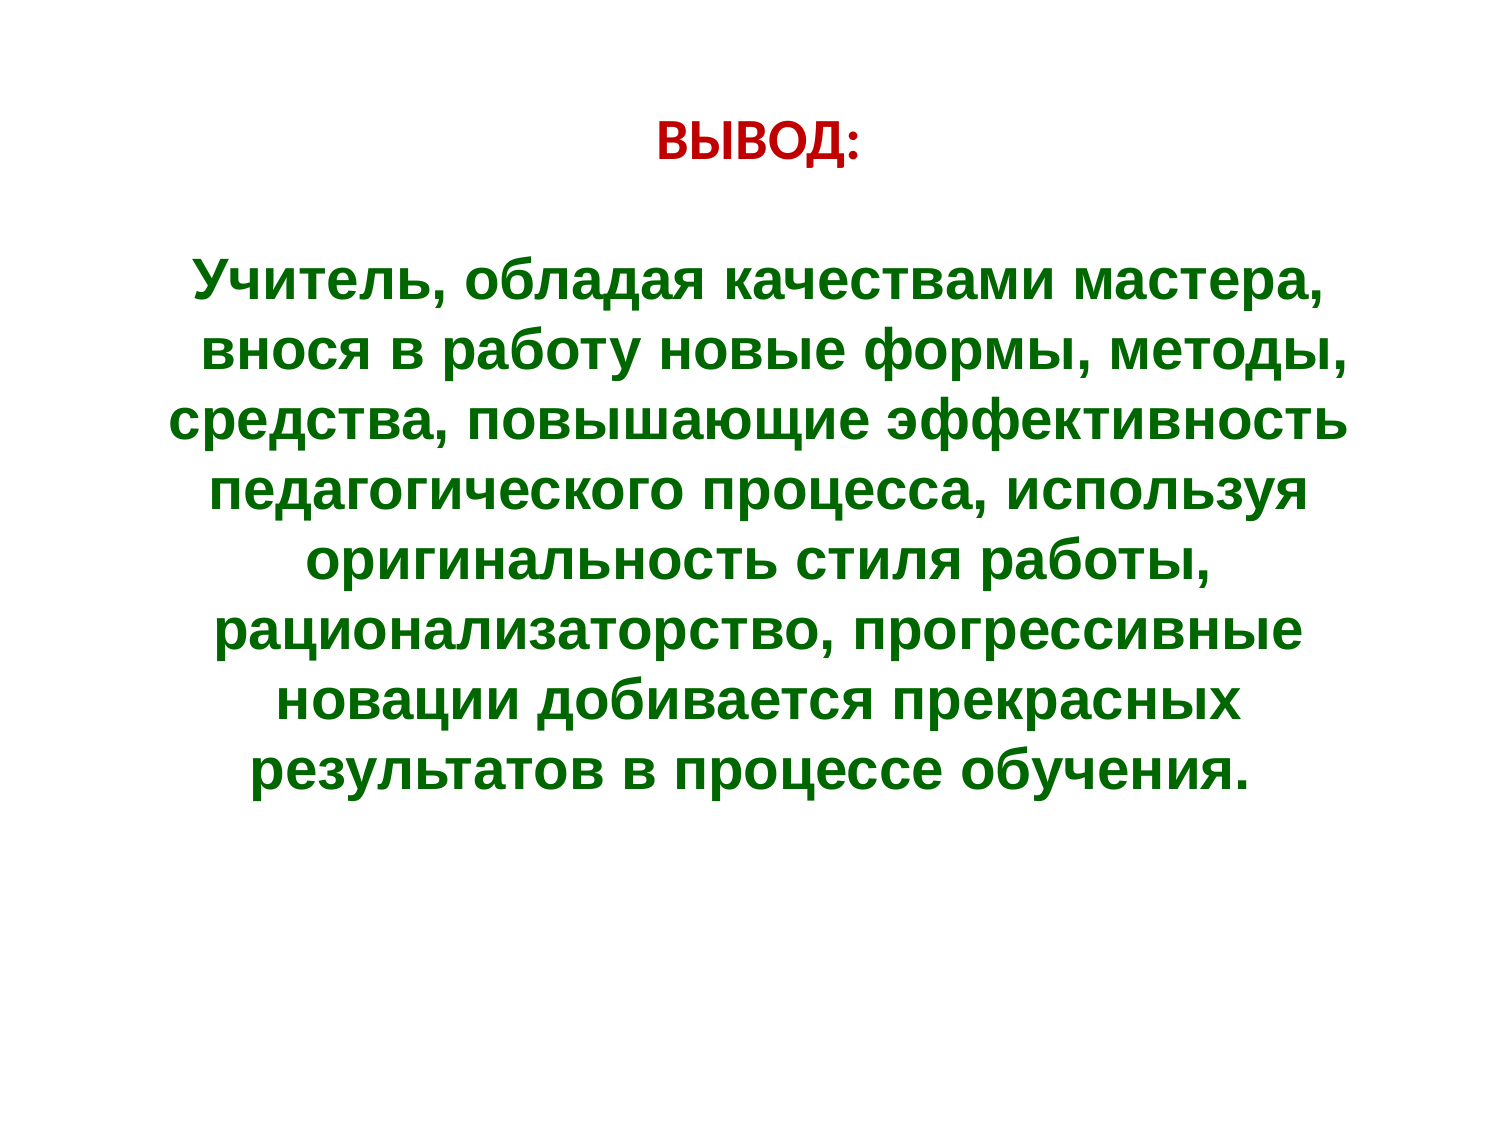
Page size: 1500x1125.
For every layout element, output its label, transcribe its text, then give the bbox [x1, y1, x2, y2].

subtitle ВЫВОД: Учитель, обладая качествами мастера, внося в работу новые формы, методы, средства, повышающие эффективность педагогического процесса, используя оригинальность стиля работы, рационализаторство, прогрессивные новации добивается прекрасных результатов в процессе обучения. [118, 93, 1394, 1008]
